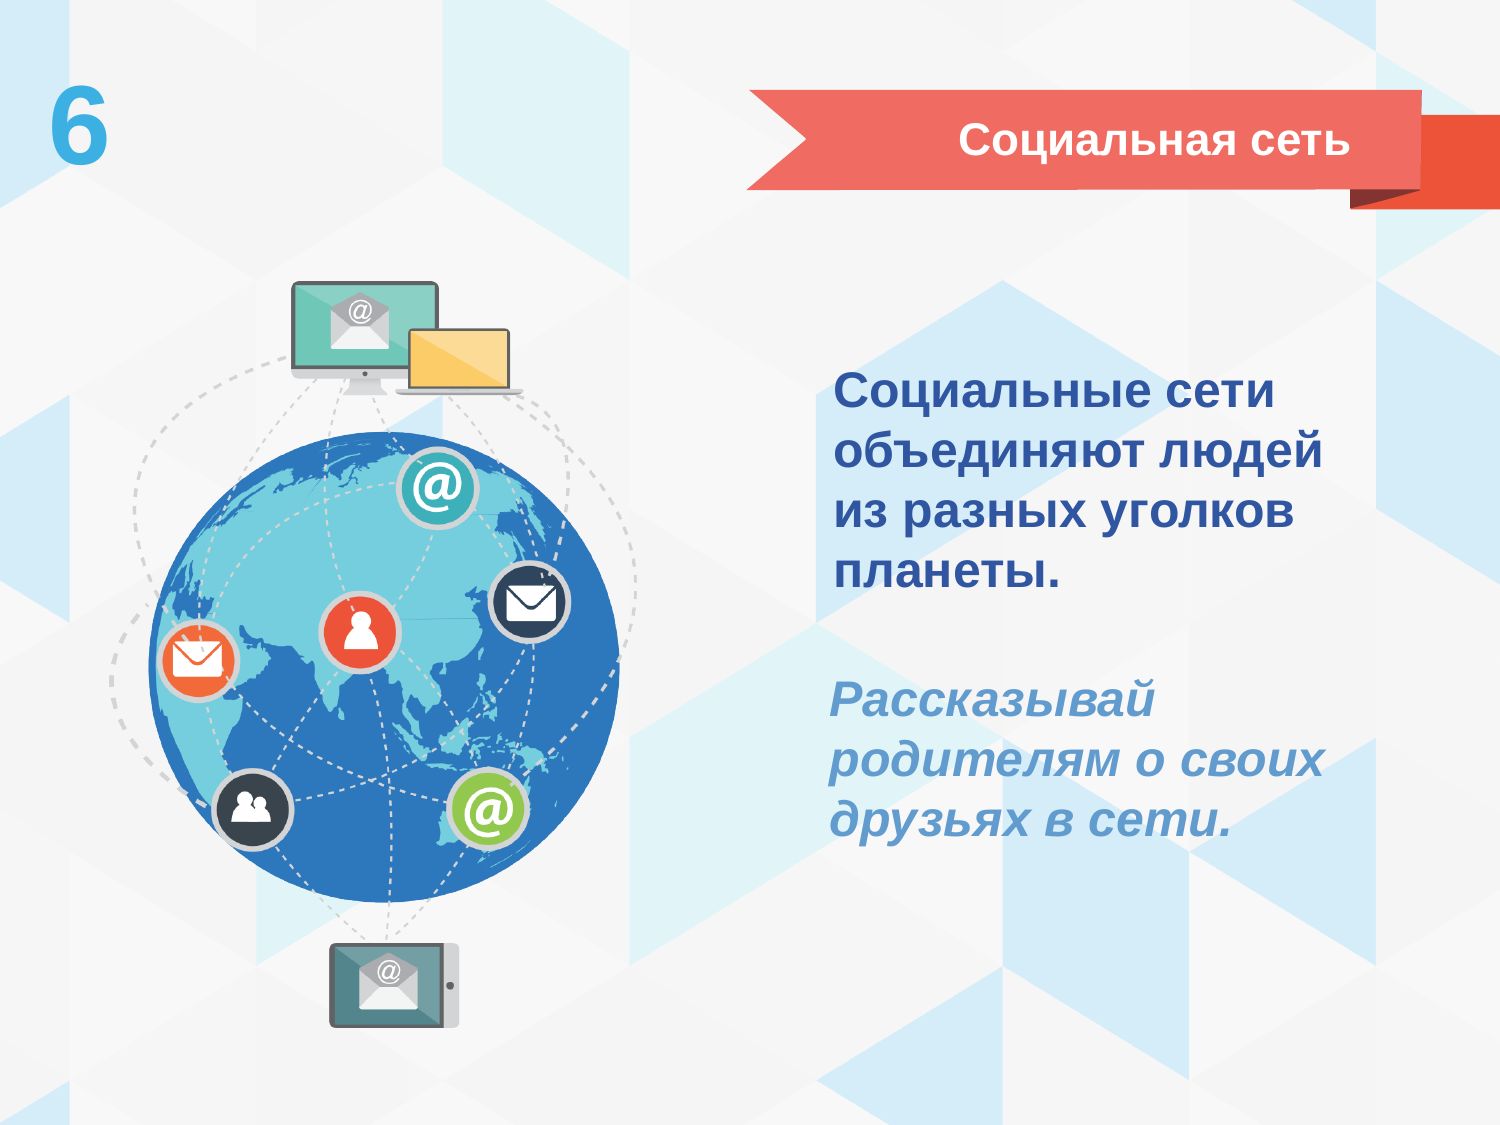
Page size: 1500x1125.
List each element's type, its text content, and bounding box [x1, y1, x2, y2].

picture [108, 281, 638, 1028]
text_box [746, 89, 1500, 210]
slide_number 6 [33, 78, 183, 161]
text_box Рассказывай родителям о своих друзьях в сети. [814, 659, 1422, 854]
text_box Социальные сети объединяют людей из разных уголков планеты. [818, 349, 1384, 605]
